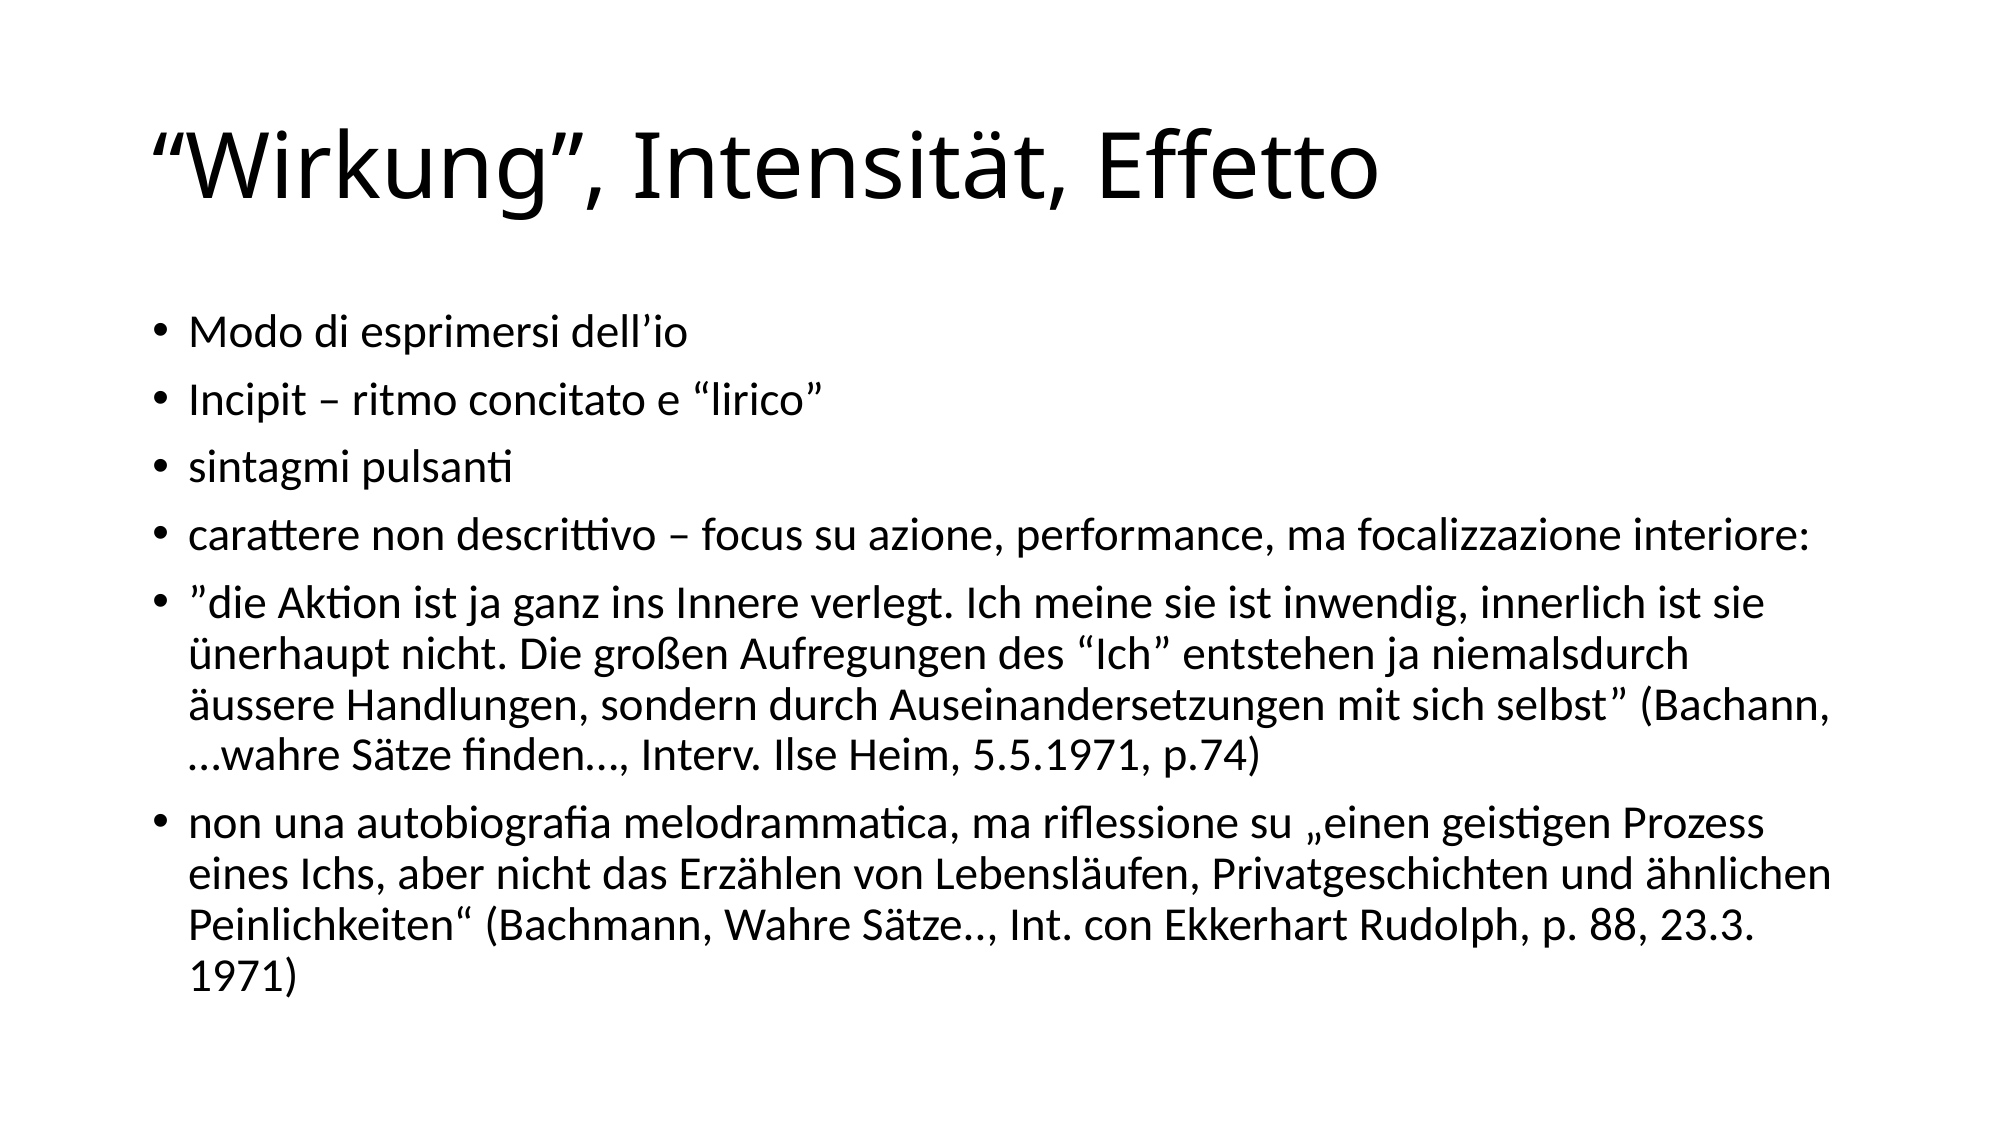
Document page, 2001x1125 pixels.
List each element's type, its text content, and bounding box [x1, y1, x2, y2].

list Modo di esprimersi dell’io Incipit – ritmo concitato e “lirico” sintagmi pulsanti carattere non descrittivo – focus su azione, performance, ma focalizzazione interiore: ”die Aktion ist ja ganz ins Innere verlegt. Ich meine sie ist inwendig, innerlich ist sie ünerhaupt nicht. Die großen Aufregungen des “Ich” entstehen ja niemalsdurch äussere Handlungen, sondern durch Auseinandersetzungen mit sich selbst” (Bachann, …wahre Sätze finden…, Interv. Ilse Heim, 5.5.1971, p.74) non una autobiografia melodrammatica, ma riflessione su „einen geistigen Prozess eines Ichs, aber nicht das Erzählen von Lebensläufen, Privatgeschichten und ähnlichen Peinlichkeiten“ (Bachmann, Wahre Sätze.., Int. con Ekkerhart Rudolph, p. 88, 23.3. 1971) [137, 299, 1863, 1014]
title “Wirkung”, Intensität, Effetto [137, 59, 1863, 278]
